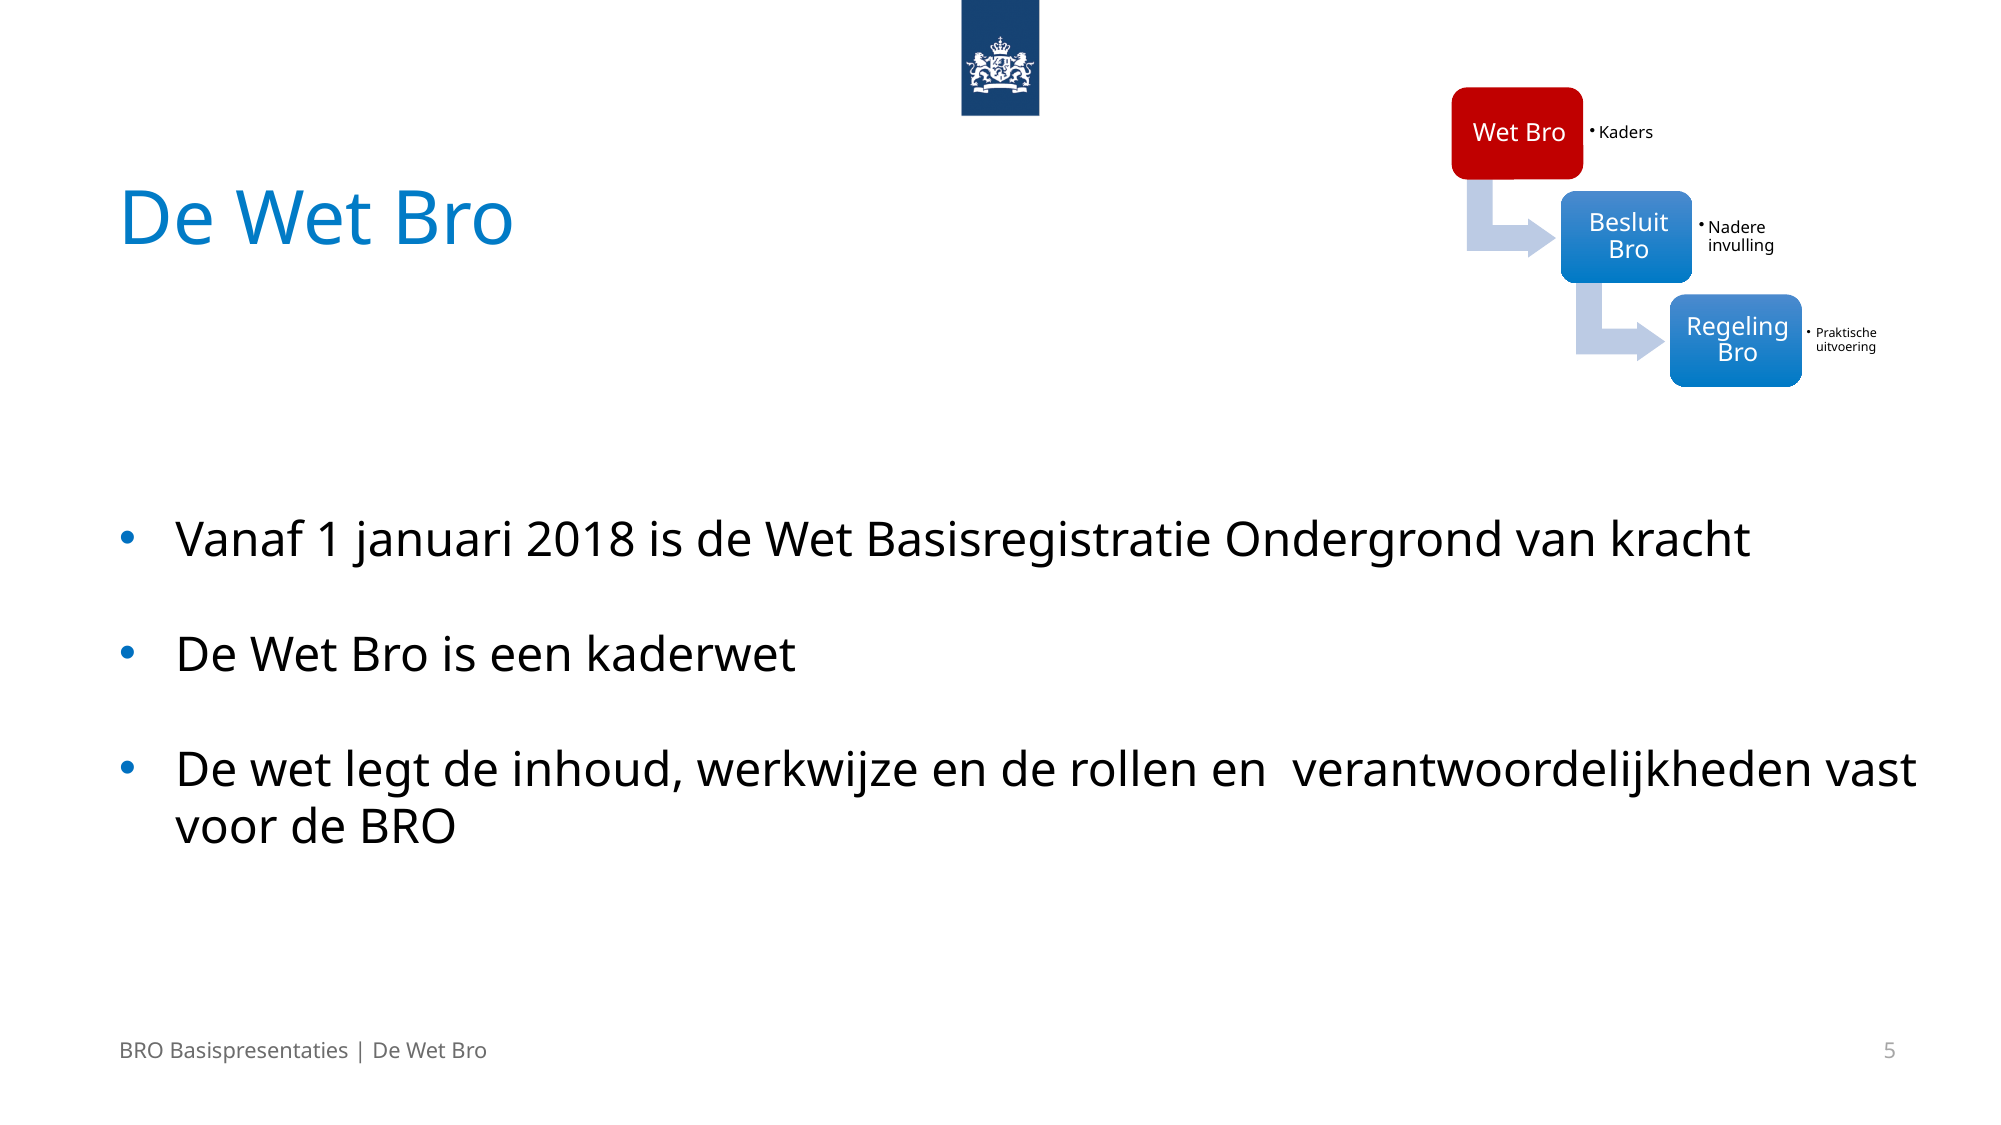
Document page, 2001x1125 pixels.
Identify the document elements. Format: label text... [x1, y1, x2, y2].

text_box De Wet Bro [104, 172, 1432, 321]
footer BRO Basispresentaties | De Wet Bro [104, 1020, 925, 1074]
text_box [1432, 85, 1917, 389]
picture [0, 0, 2000, 174]
text_box Vanaf 1 januari 2018 is de Wet Basisregistratie Ondergrond van kracht De Wet Bro is een kaderwet De wet legt de inhoud, werkwijze en de rollen en verantwoordelijkheden vast voor de BRO [104, 321, 1936, 921]
slide_number 5 [1074, 1020, 1897, 1074]
